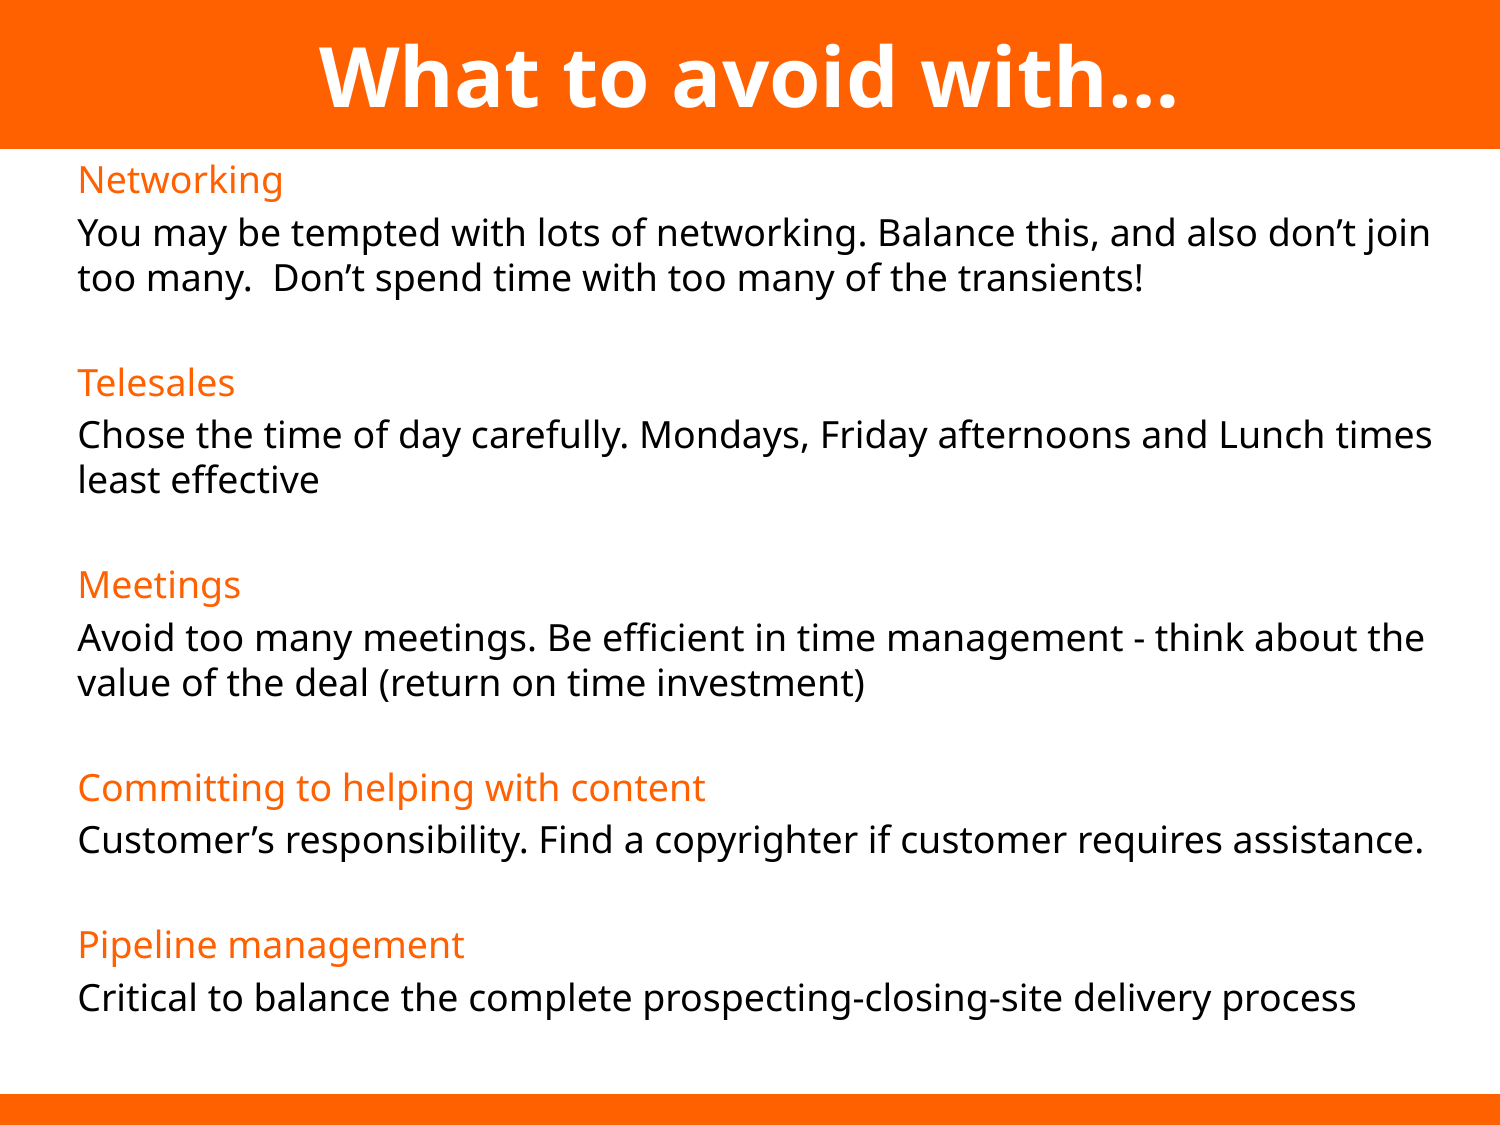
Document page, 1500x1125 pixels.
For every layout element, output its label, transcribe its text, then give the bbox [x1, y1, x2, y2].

text_box [0, 1092, 1500, 1125]
list Networking You may be tempted with lots of networking. Balance this, and also don’t join too many. Don’t spend time with too many of the transients! Telesales Chose the time of day carefully. Mondays, Friday afternoons and Lunch times least effective Meetings Avoid too many meetings. Be efficient in time management - think about the value of the deal (return on time investment) Committing to helping with content Customer’s responsibility. Find a copyrighter if customer requires assistance. Pipeline management Critical to balance the complete prospecting-closing-site delivery process [0, 149, 1497, 988]
text_box What to avoid with… [0, 0, 1500, 151]
